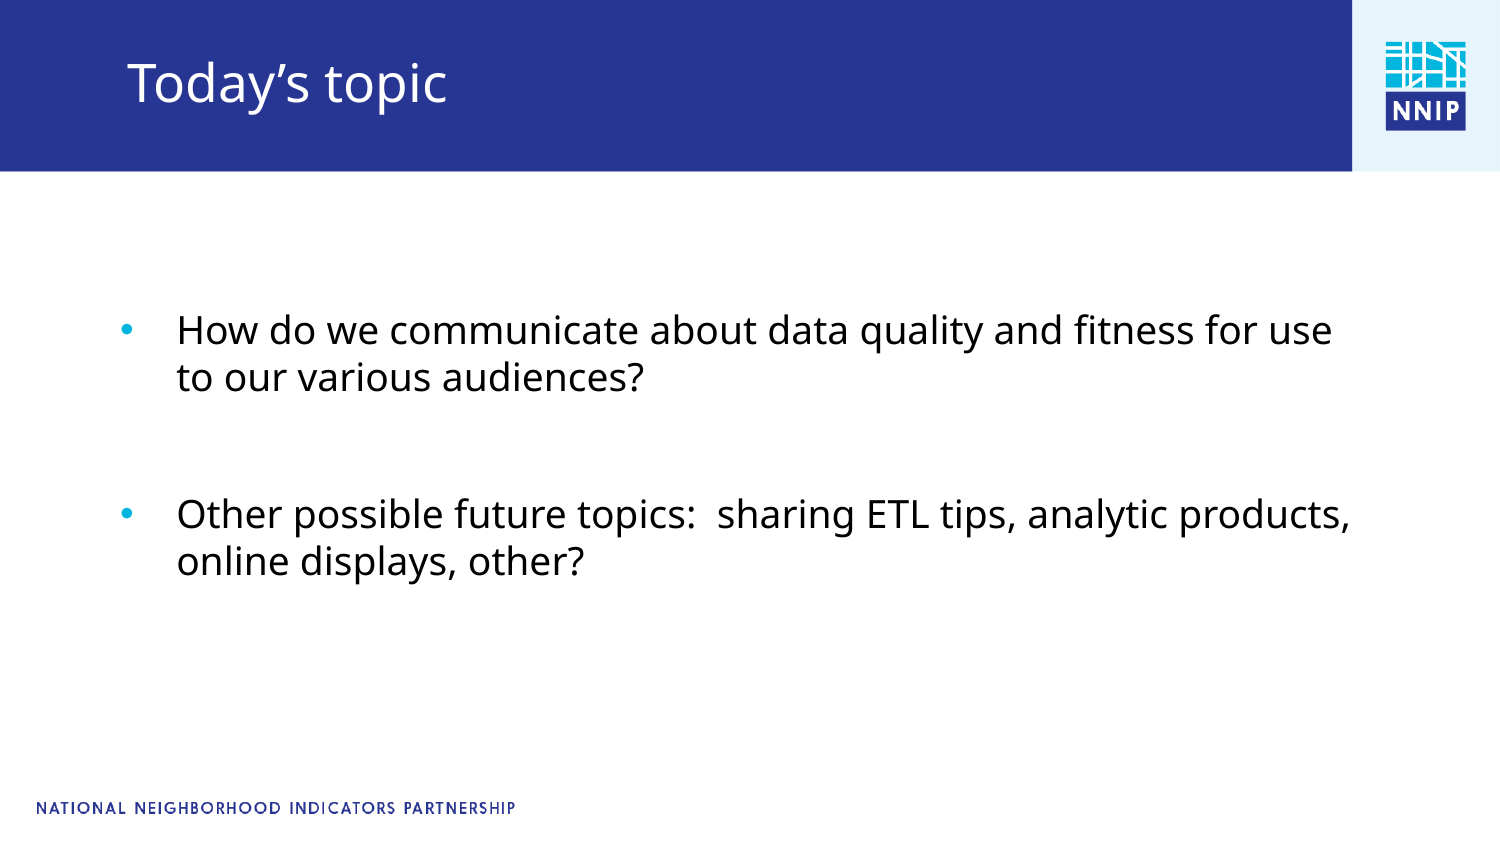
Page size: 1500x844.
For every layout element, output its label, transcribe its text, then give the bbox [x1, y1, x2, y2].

list How do we communicate about data quality and fitness for use to our various audiences? Other possible future topics: sharing ETL tips, analytic products, online displays, other? [105, 229, 1379, 747]
picture [0, 0, 1500, 177]
picture [0, 780, 533, 844]
title Today’s topic [112, 15, 1310, 147]
